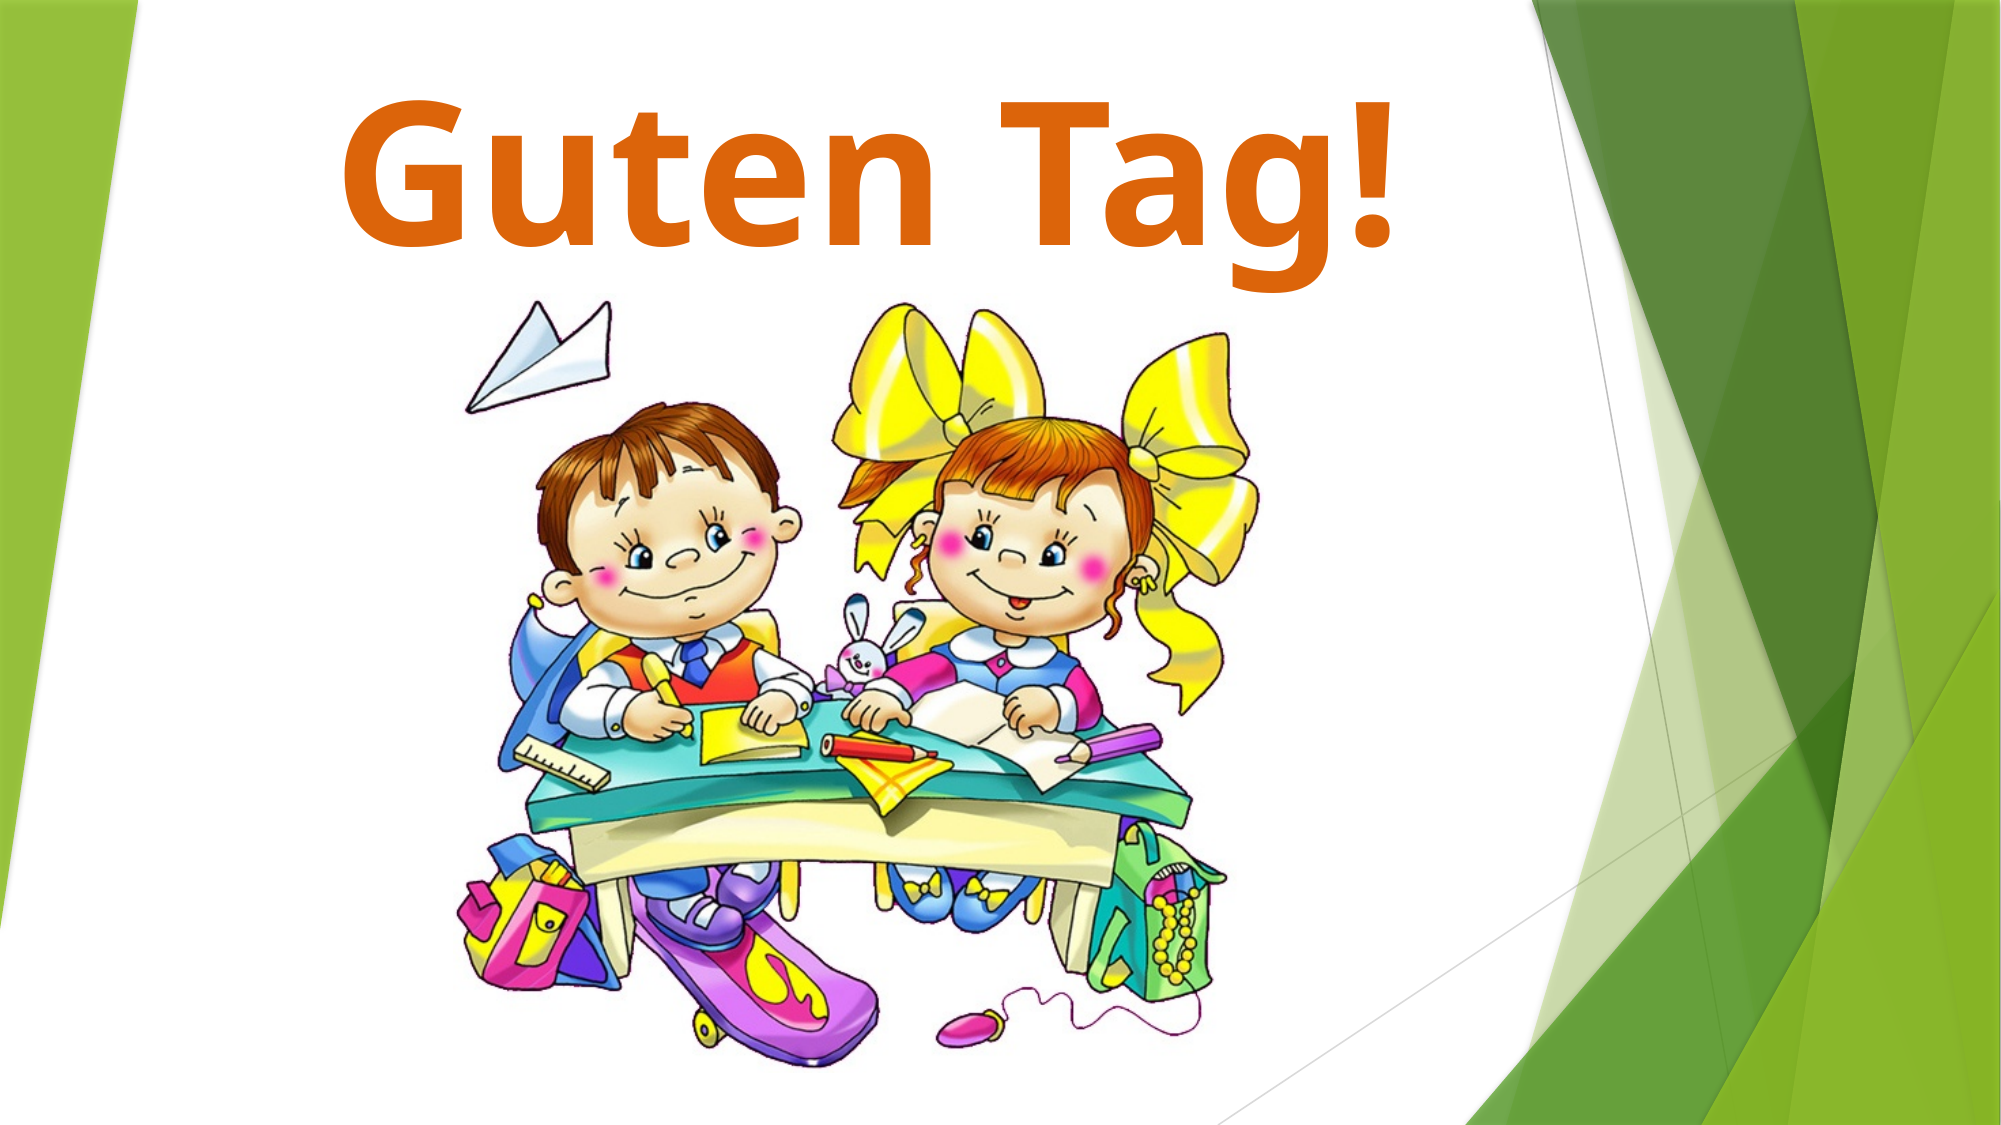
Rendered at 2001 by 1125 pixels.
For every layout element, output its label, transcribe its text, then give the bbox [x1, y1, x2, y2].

title Guten Tag! [0, 51, 1418, 294]
picture [452, 292, 1265, 1073]
